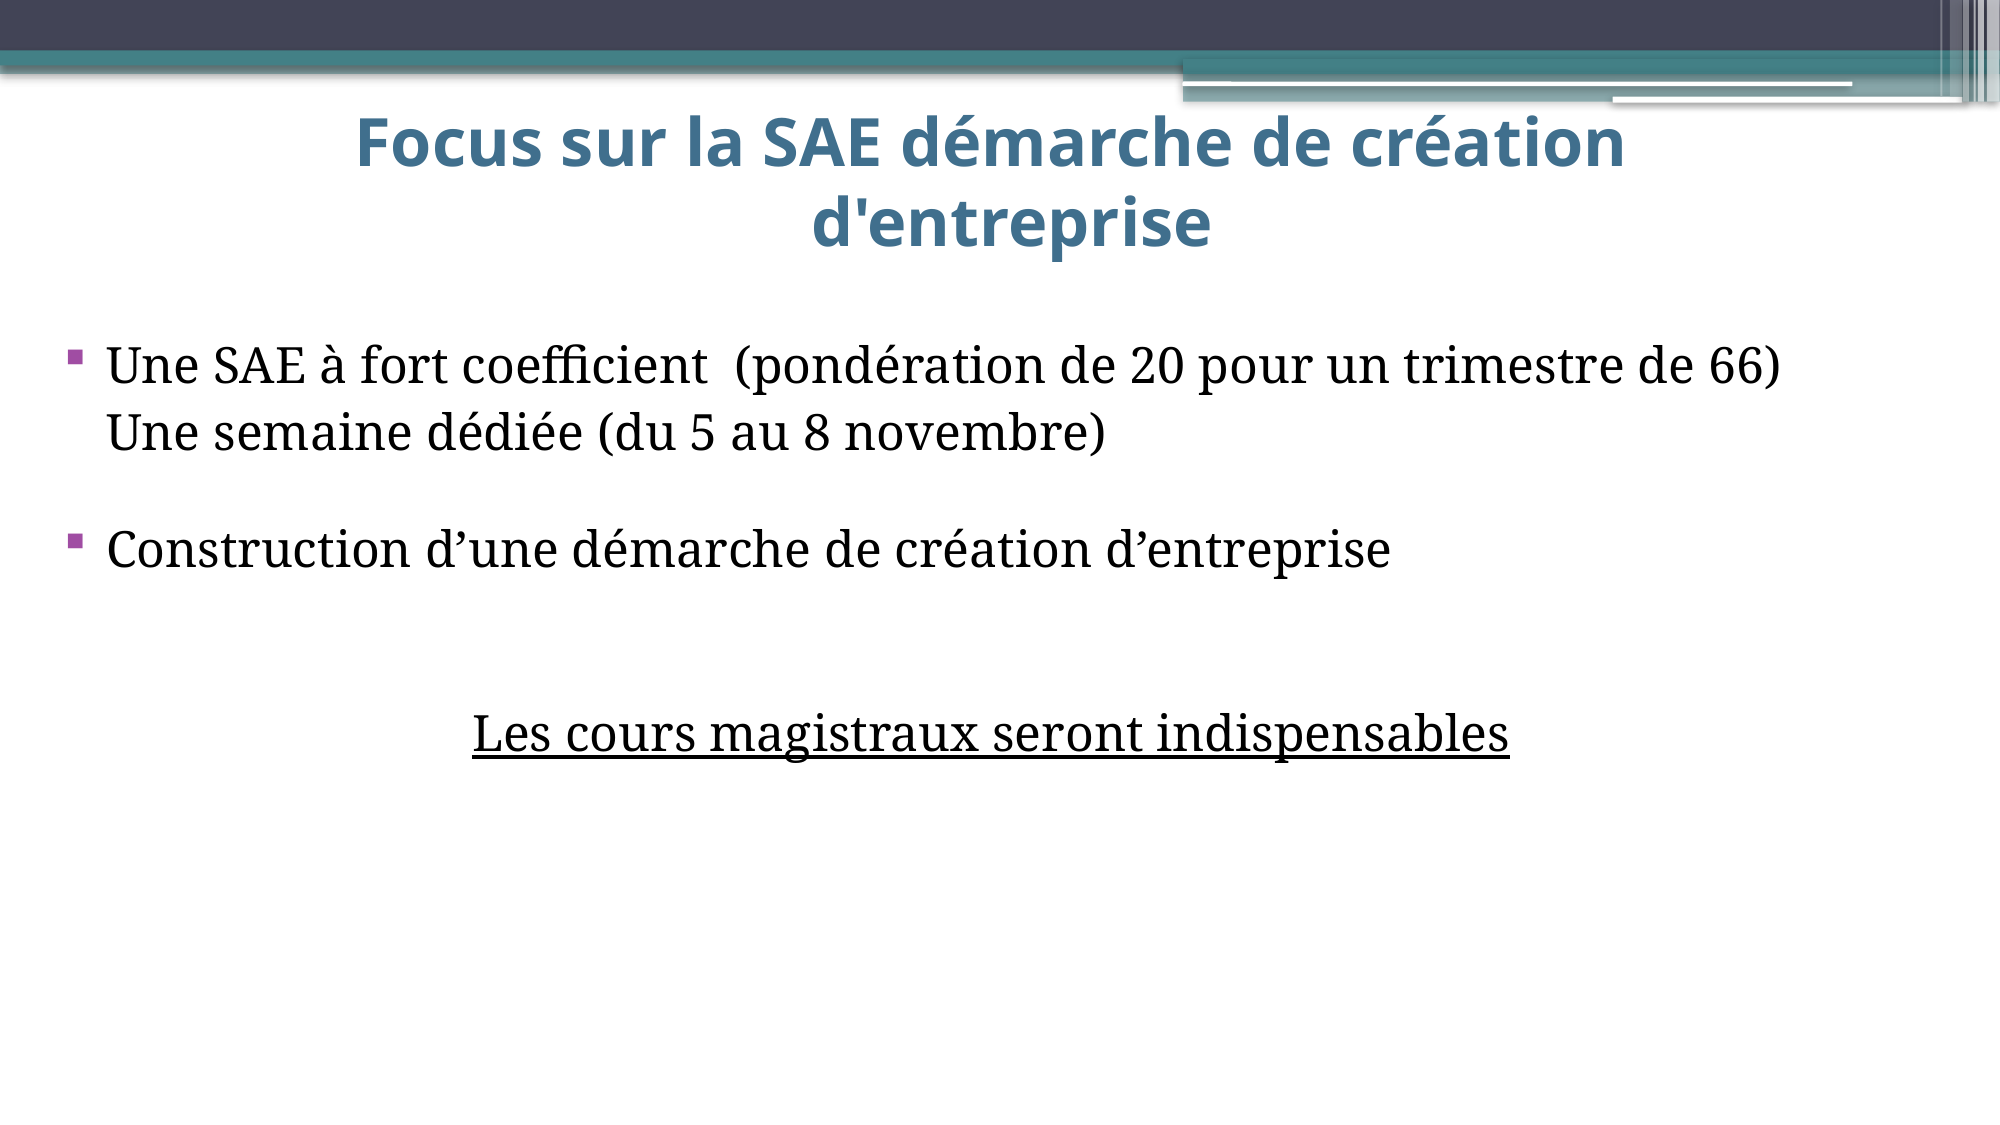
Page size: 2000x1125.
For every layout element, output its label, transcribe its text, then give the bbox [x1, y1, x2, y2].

list Une SAE à fort coefficient (pondération de 20 pour un trimestre de 66) Une semaine dédiée (du 5 au 8 novembre) Construction d’une démarche de création d’entreprise Les cours magistraux seront indispensables [31, 326, 1933, 1090]
title Focus sur la SAE démarche de création d'entreprise [115, 90, 1850, 270]
